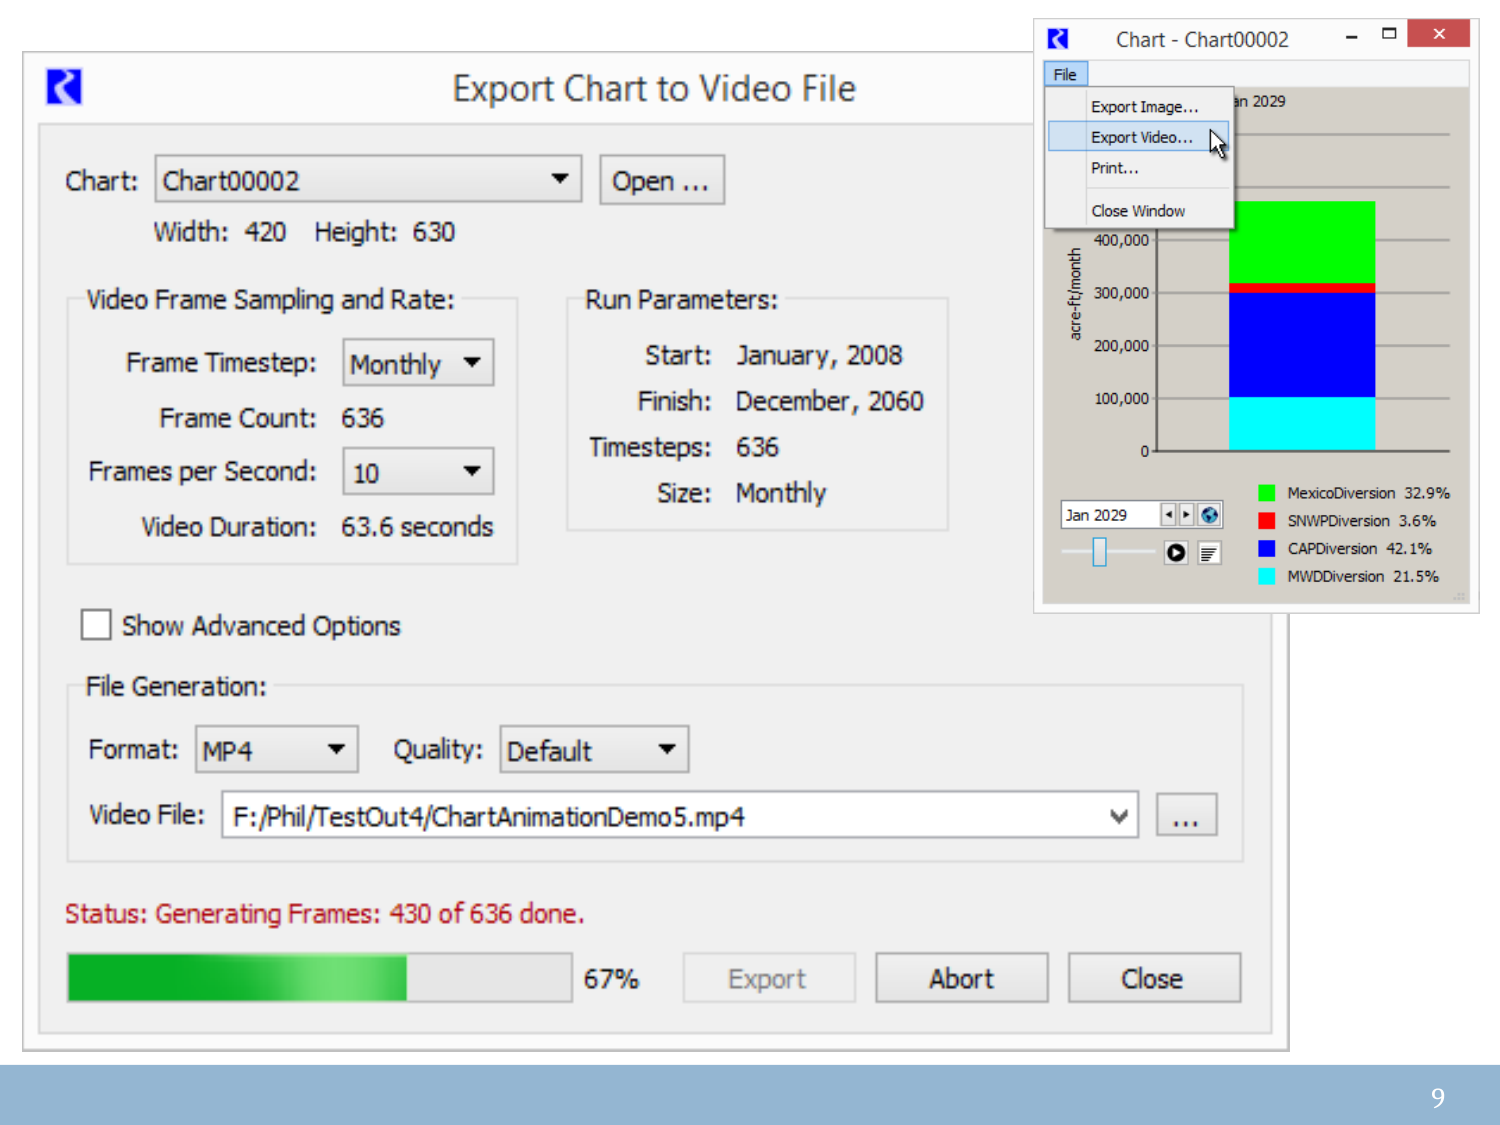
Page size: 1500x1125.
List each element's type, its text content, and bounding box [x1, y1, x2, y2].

picture [22, 18, 1480, 1052]
slide_number 9 [1250, 1068, 1461, 1125]
